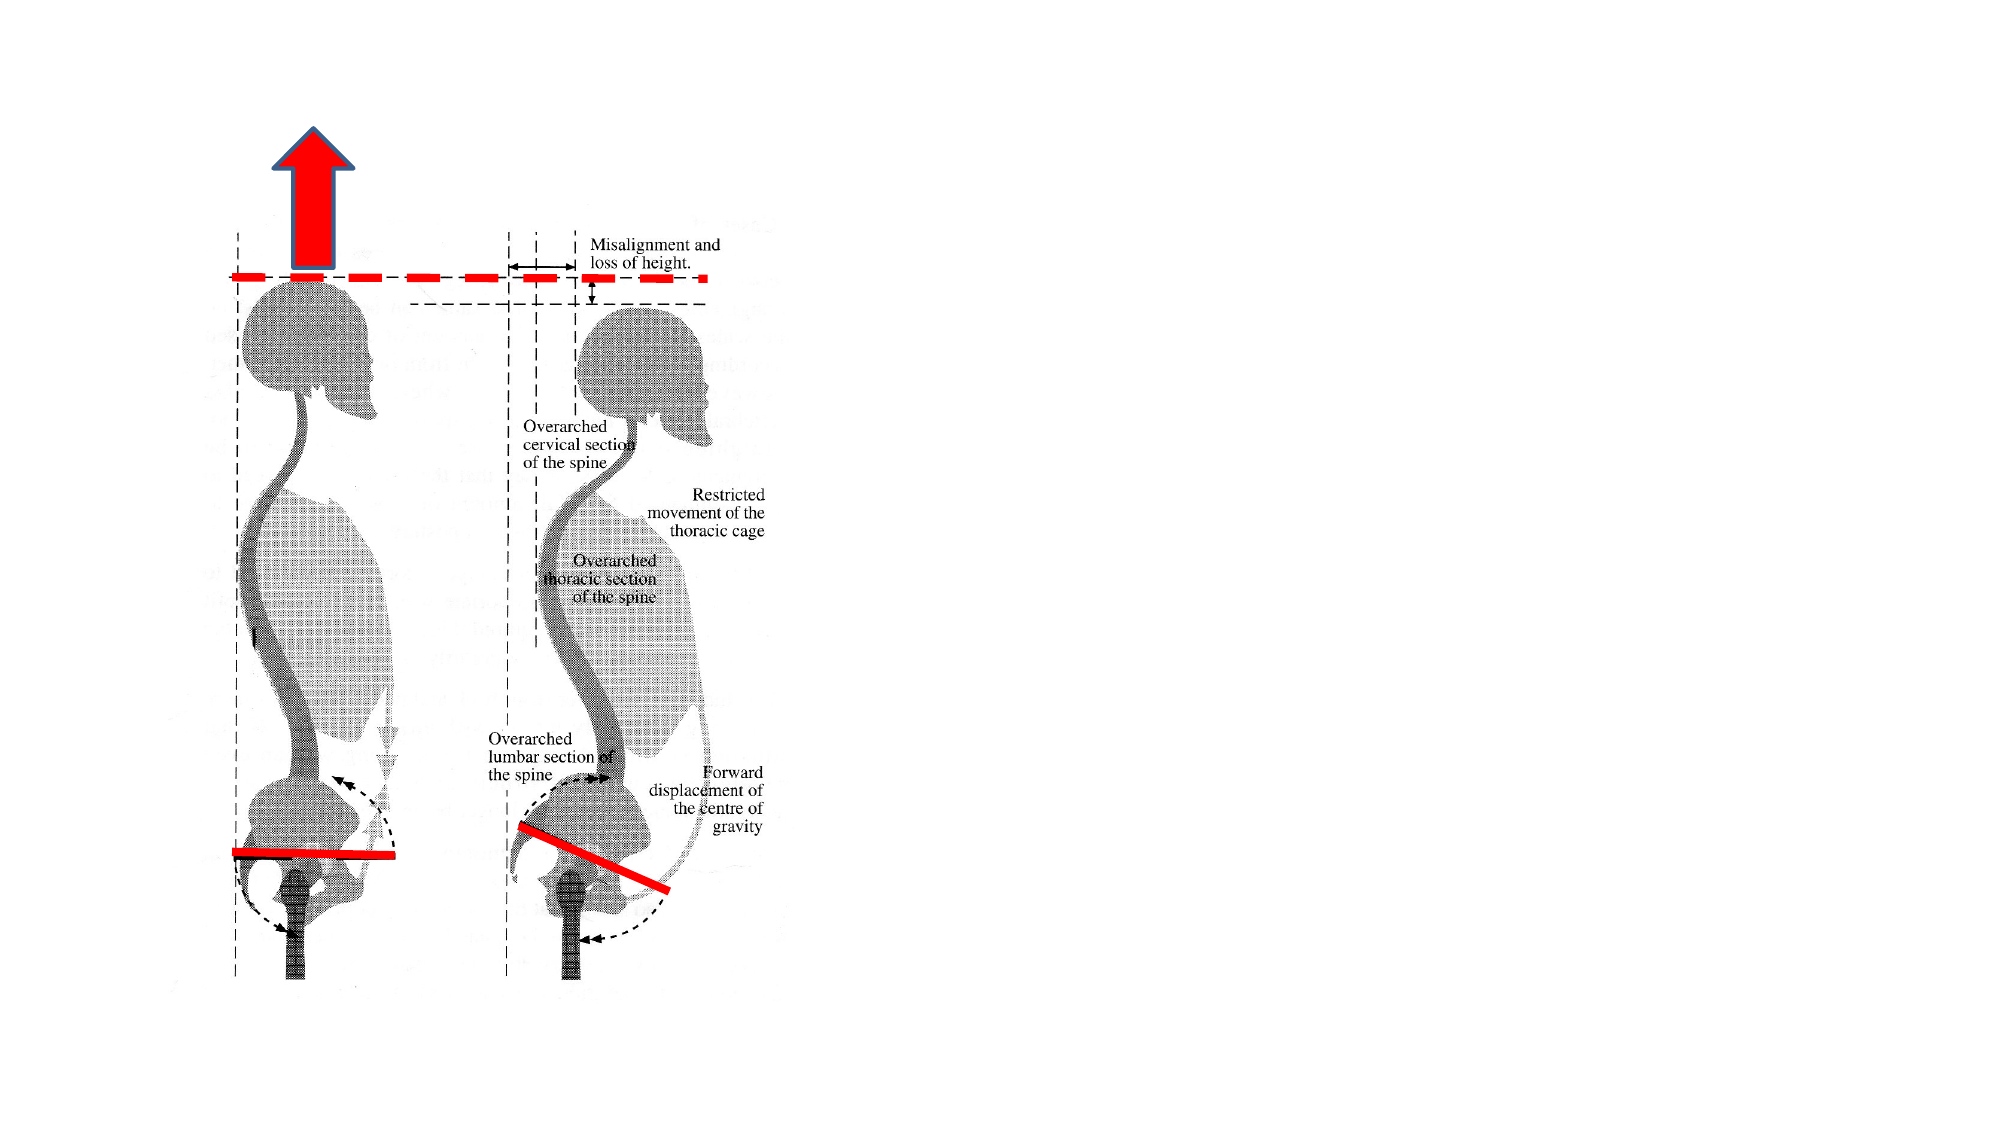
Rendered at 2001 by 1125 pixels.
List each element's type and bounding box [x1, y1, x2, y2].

picture [168, 204, 804, 1005]
text_box [271, 126, 356, 203]
text_box [231, 851, 395, 856]
text_box [518, 825, 670, 892]
